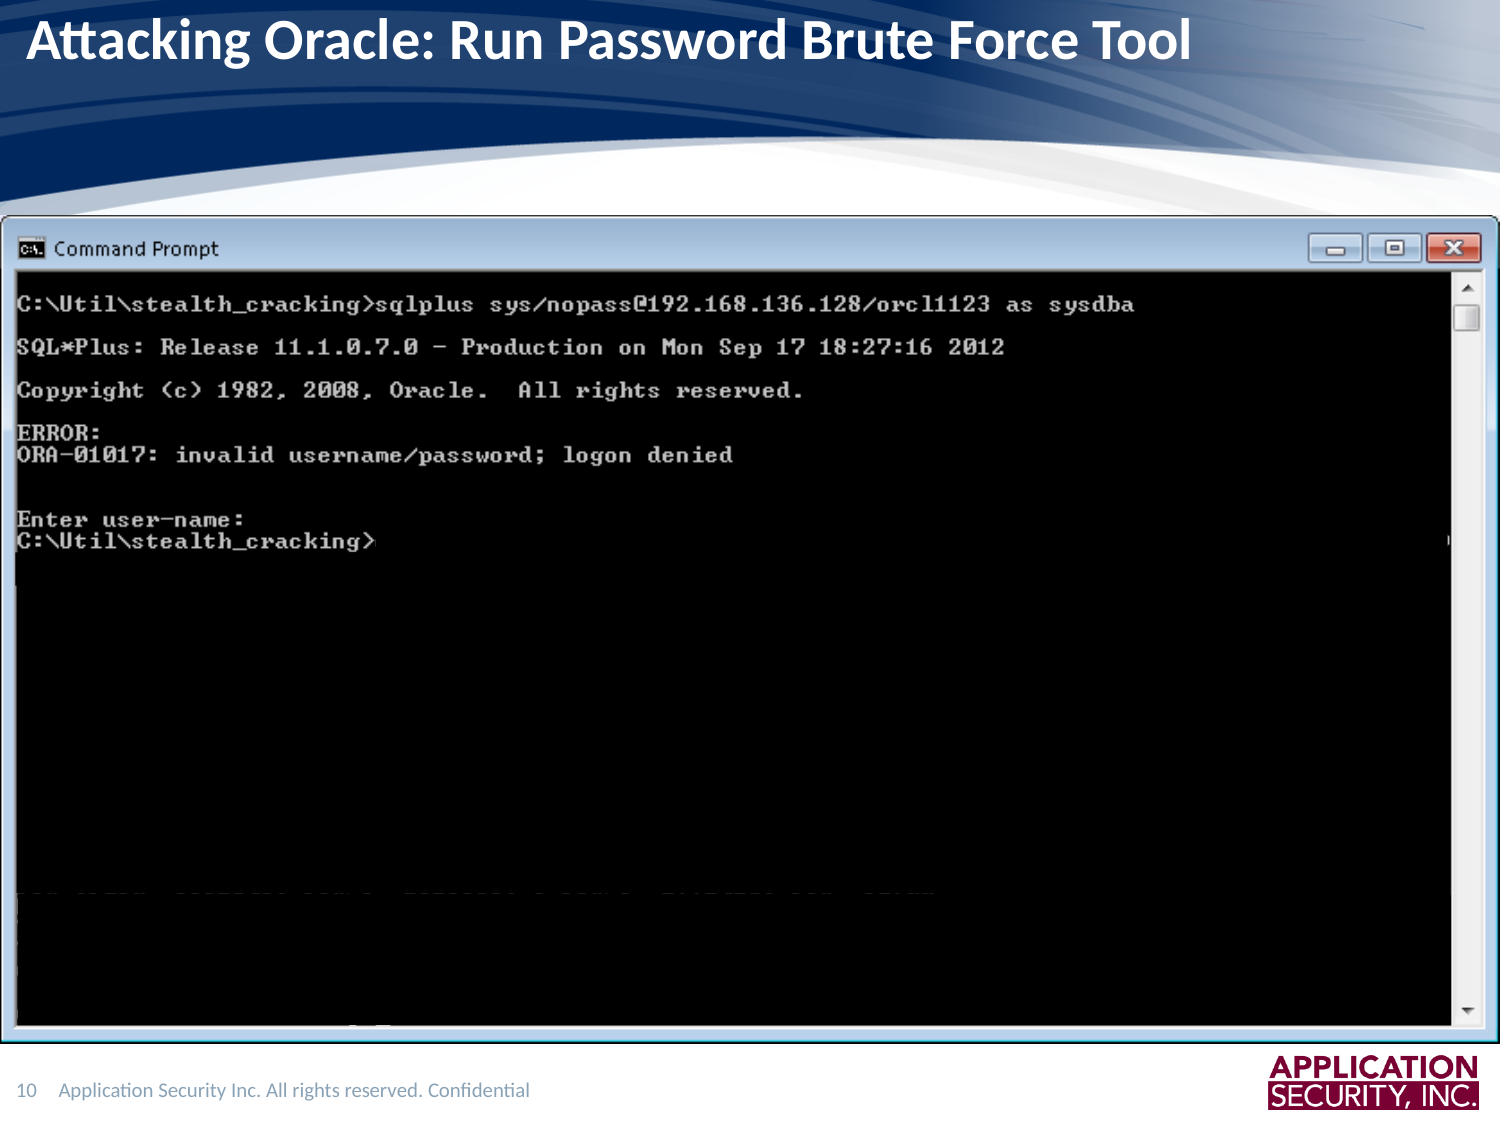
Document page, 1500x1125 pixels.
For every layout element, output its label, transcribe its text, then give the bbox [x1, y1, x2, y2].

title Attacking Oracle: Run Password Brute Force Tool [11, 0, 1490, 113]
picture [1268, 1055, 1479, 1110]
picture [0, 0, 1500, 1044]
